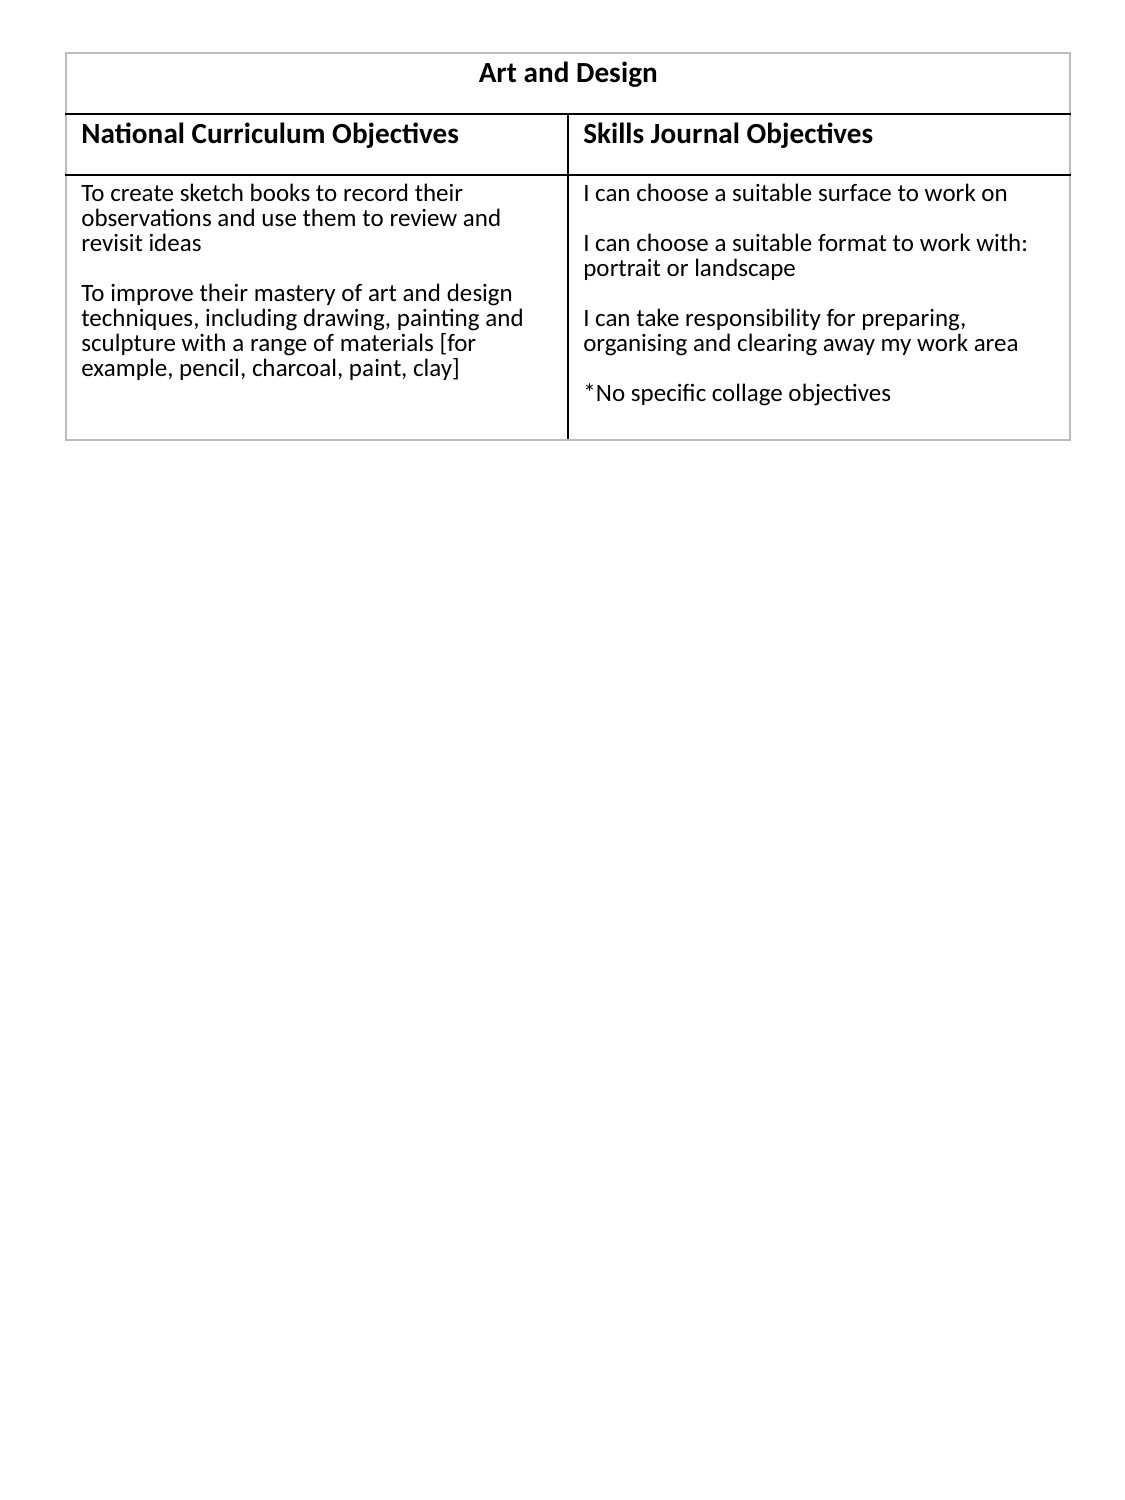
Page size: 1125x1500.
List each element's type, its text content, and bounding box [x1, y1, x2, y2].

table_cell I can choose a suitable surface to work on I can choose a suitable format to work with: portrait or landscape I can take responsibility for preparing, organising and clearing away my work area *No specific collage objectives [569, 176, 1069, 439]
table_cell Skills Journal Objectives [569, 115, 1069, 174]
table_cell To create sketch books to record their observations and use them to review and revisit ideas To improve their mastery of art and design techniques, including drawing, painting and sculpture with a range of materials [for example, pencil, charcoal, paint, clay] [67, 176, 567, 439]
table_cell National Curriculum Objectives [67, 115, 567, 174]
table_header Art and Design [67, 54, 1069, 113]
